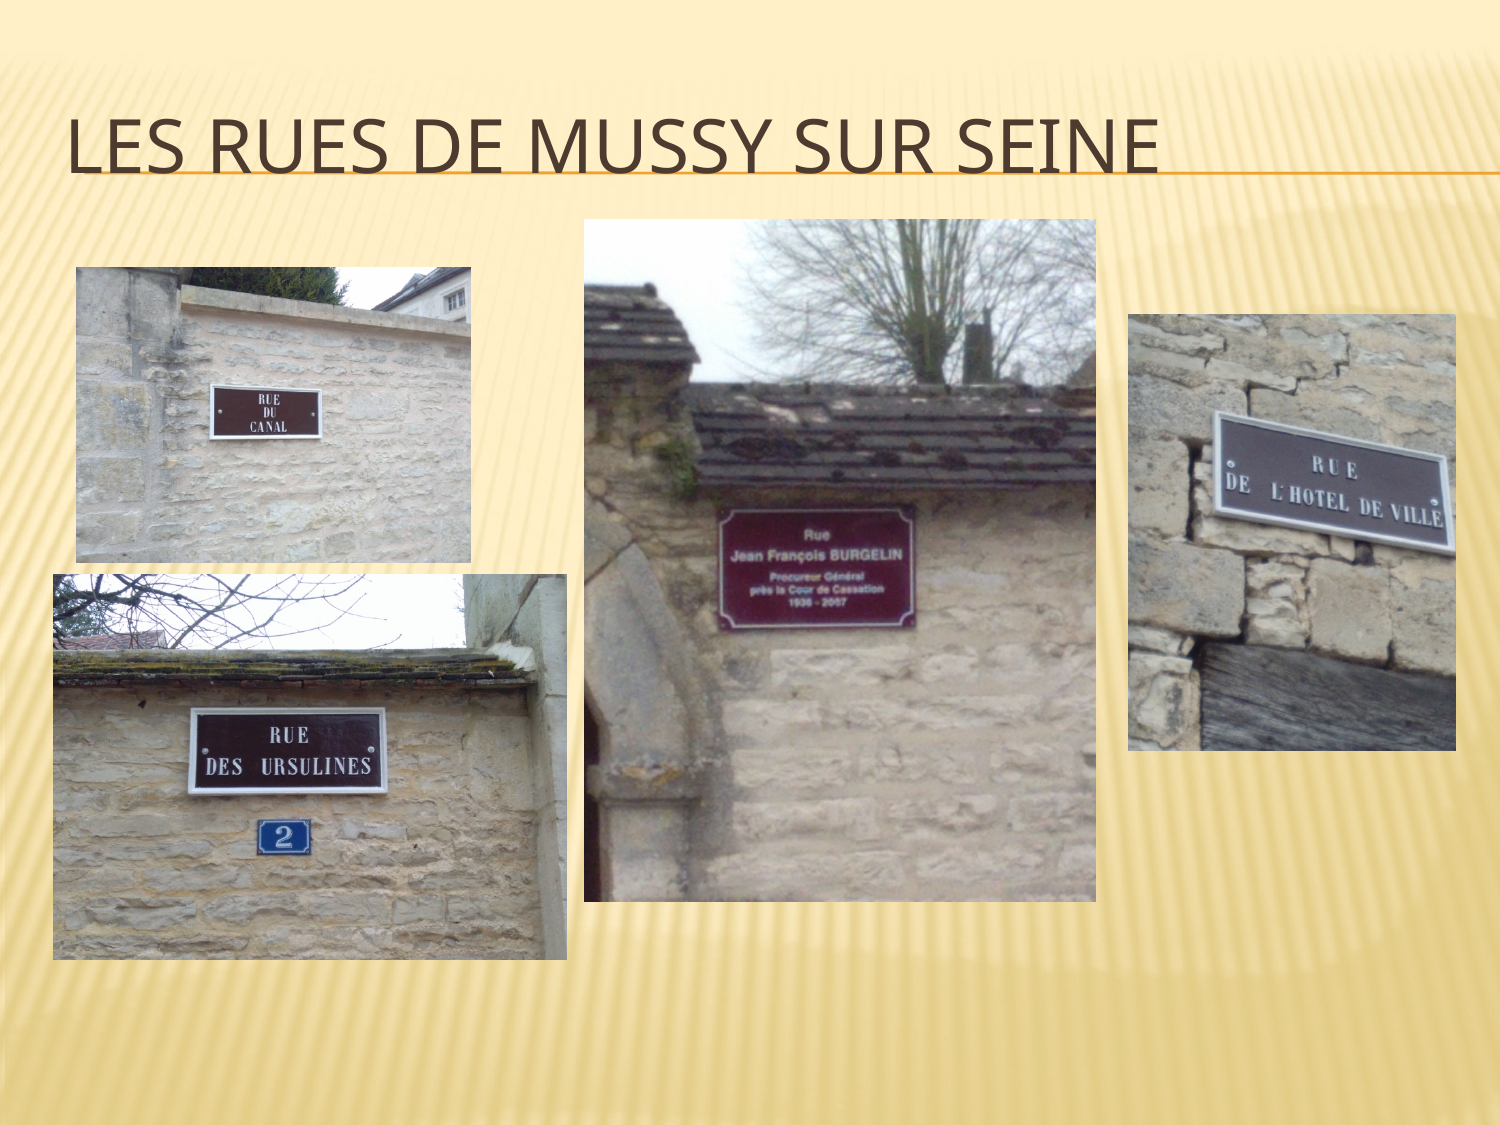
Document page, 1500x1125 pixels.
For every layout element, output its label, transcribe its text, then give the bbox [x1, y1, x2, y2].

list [76, 266, 471, 563]
picture [584, 219, 1096, 902]
picture [1127, 314, 1456, 752]
title LES RUES DE MUSSY SUR SEINE [50, 75, 1475, 213]
picture [52, 573, 568, 960]
